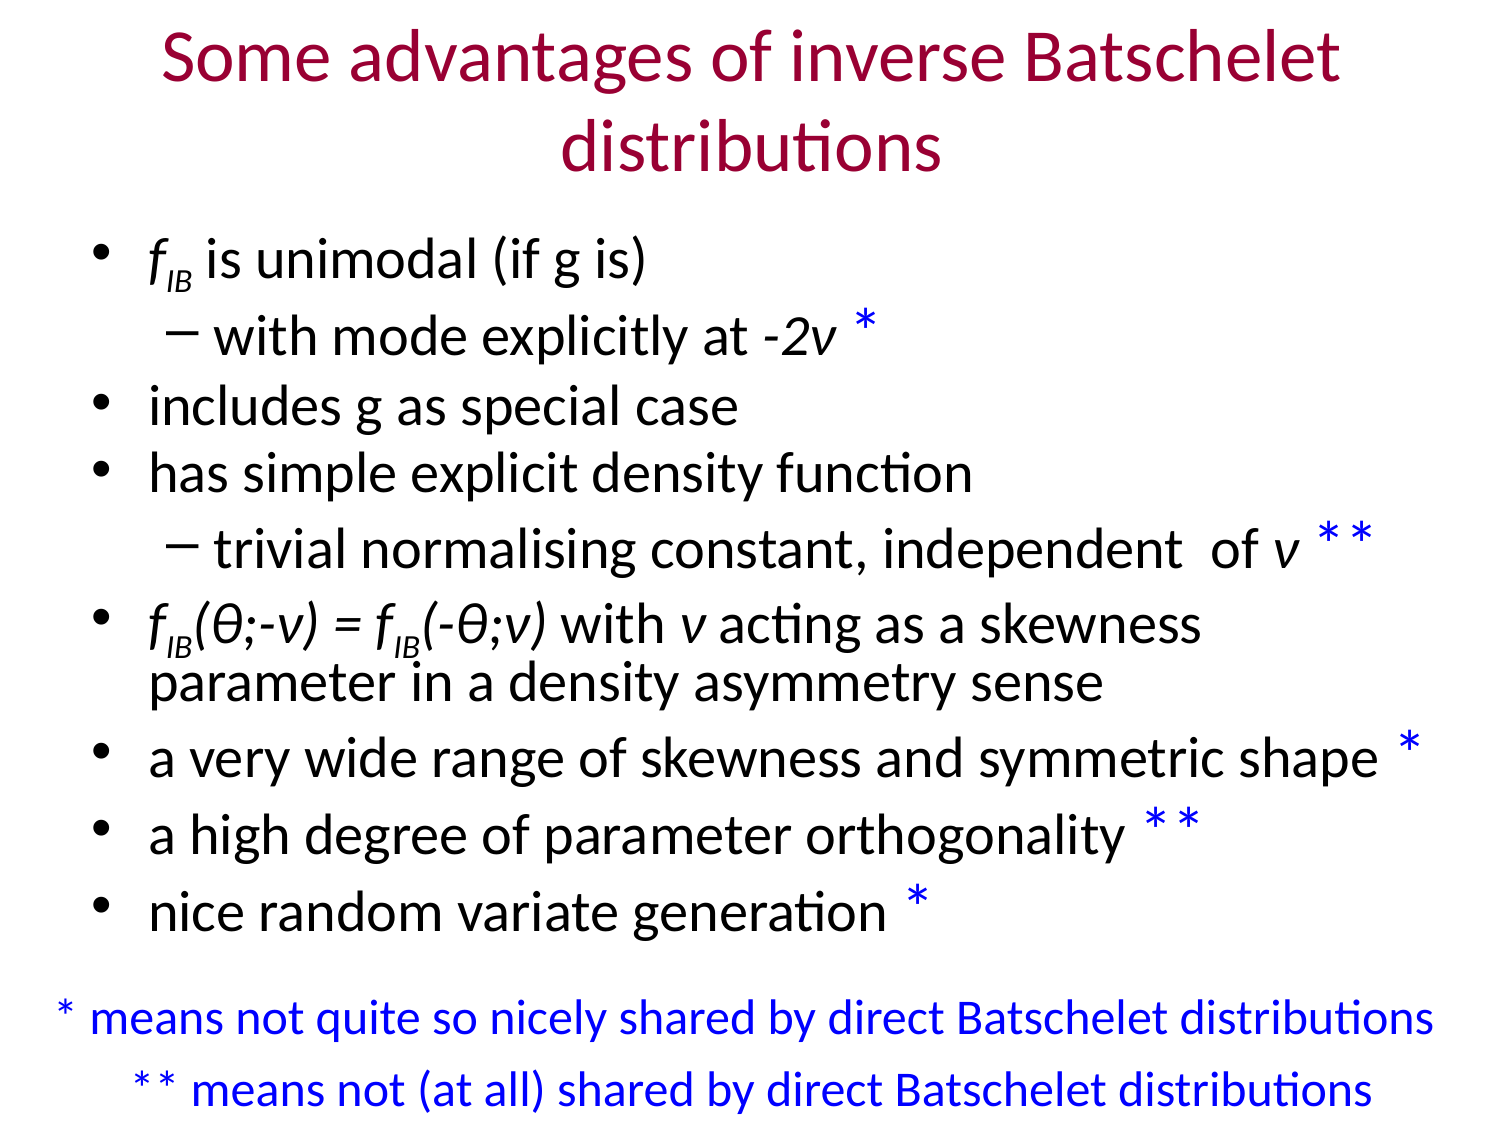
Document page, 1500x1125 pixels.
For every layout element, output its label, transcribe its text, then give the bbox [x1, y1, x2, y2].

text_box * means not quite so nicely shared by direct Batschelet distributions [38, 977, 1466, 1052]
text_box ** means not (at all) shared by direct Batschelet distributions [114, 1049, 1389, 1124]
text_box Some advantages of inverse Batschelet distributions [76, 1, 1427, 191]
list fIB is unimodal (if g is) with mode explicitly at -2ν * includes g as special case has simple explicit density function trivial normalising constant, independent of ν ** fIB(θ;-ν) = fIB(-θ;ν) with ν acting as a skewness parameter in a density asymmetry sense a very wide range of skewness and symmetric shape * a high degree of parameter orthogonality ** nice random variate generation * [76, 219, 1459, 963]
